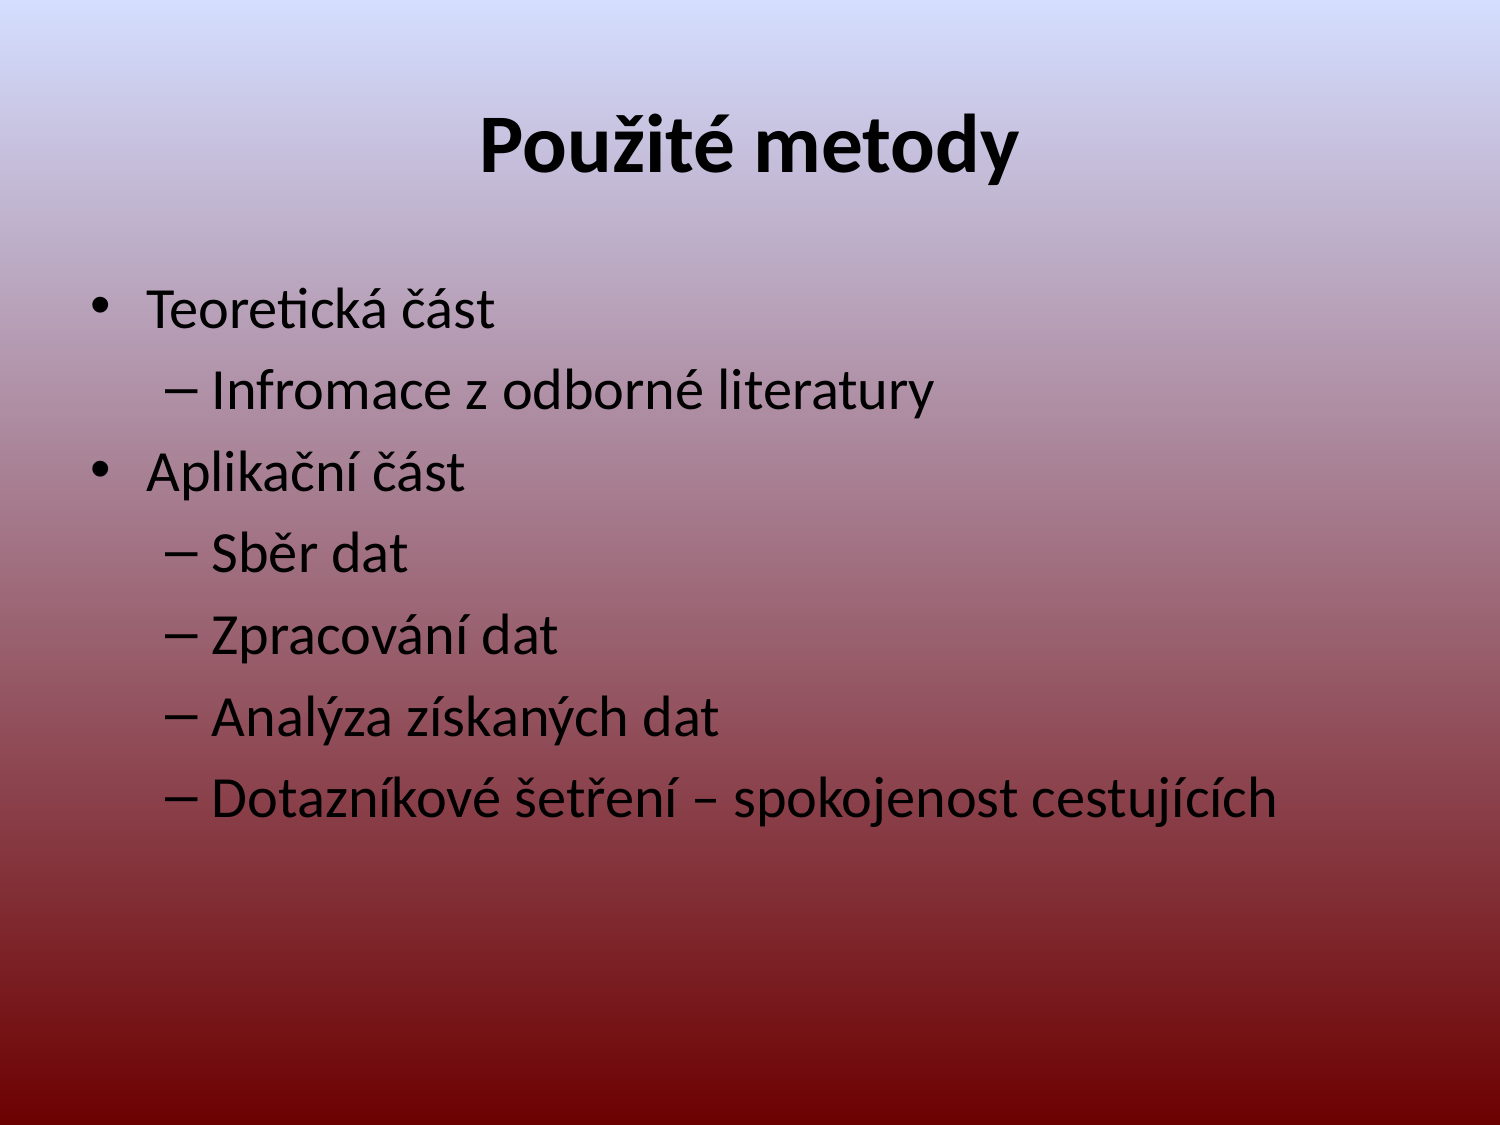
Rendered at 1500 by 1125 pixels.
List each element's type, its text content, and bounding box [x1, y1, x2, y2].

title Použité metody [75, 45, 1425, 233]
list Teoretická část Infromace z odborné literatury Aplikační část Sběr dat Zpracování dat Analýza získaných dat Dotazníkové šetření – spokojenost cestujících [75, 262, 1425, 1005]
